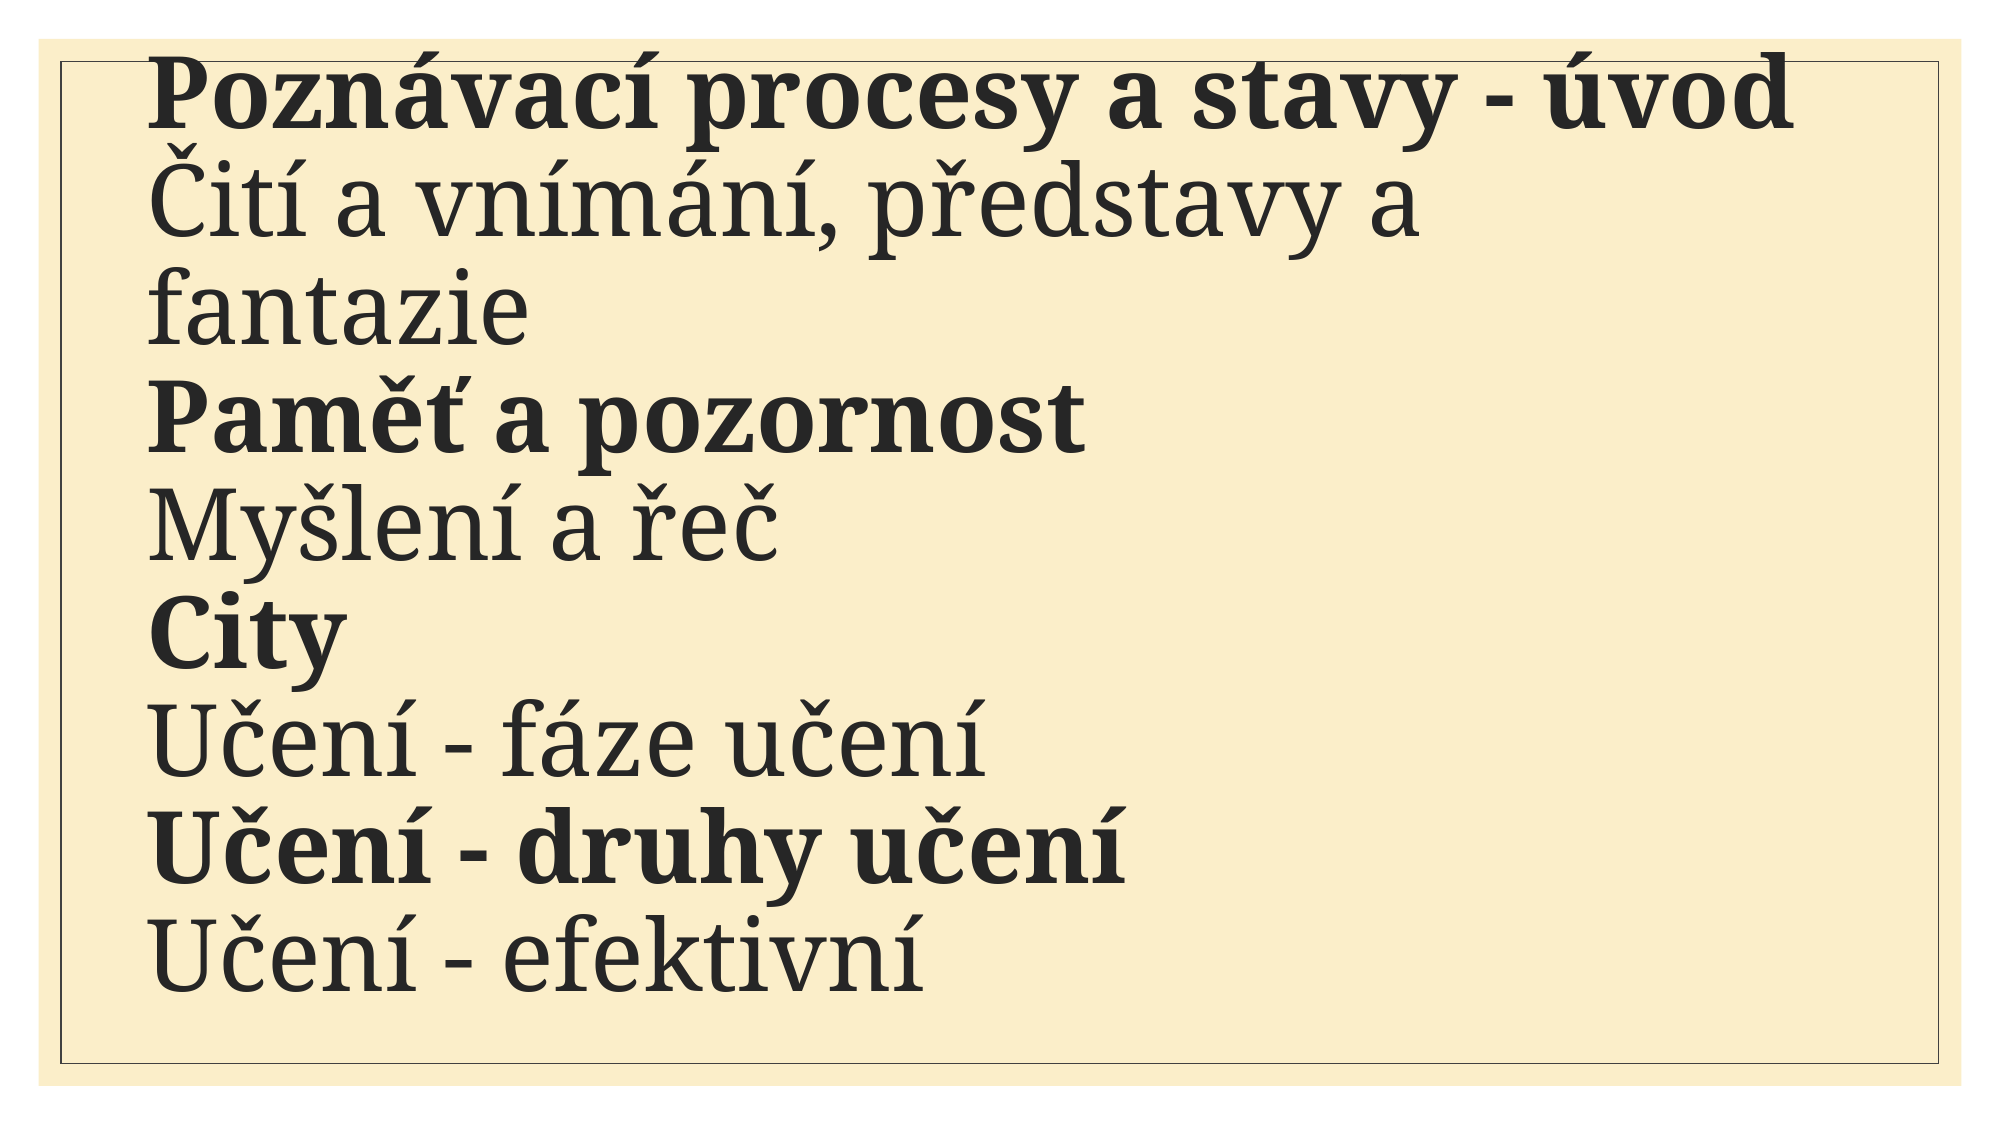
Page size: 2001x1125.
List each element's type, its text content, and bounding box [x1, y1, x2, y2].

title Poznávací procesy a stavy - úvod Čití a vnímání, představy a fantazie Paměť a pozornost Myšlení a řeč City Učení - fáze učení Učení - druhy učení Učení - efektivní [131, 165, 1825, 1011]
